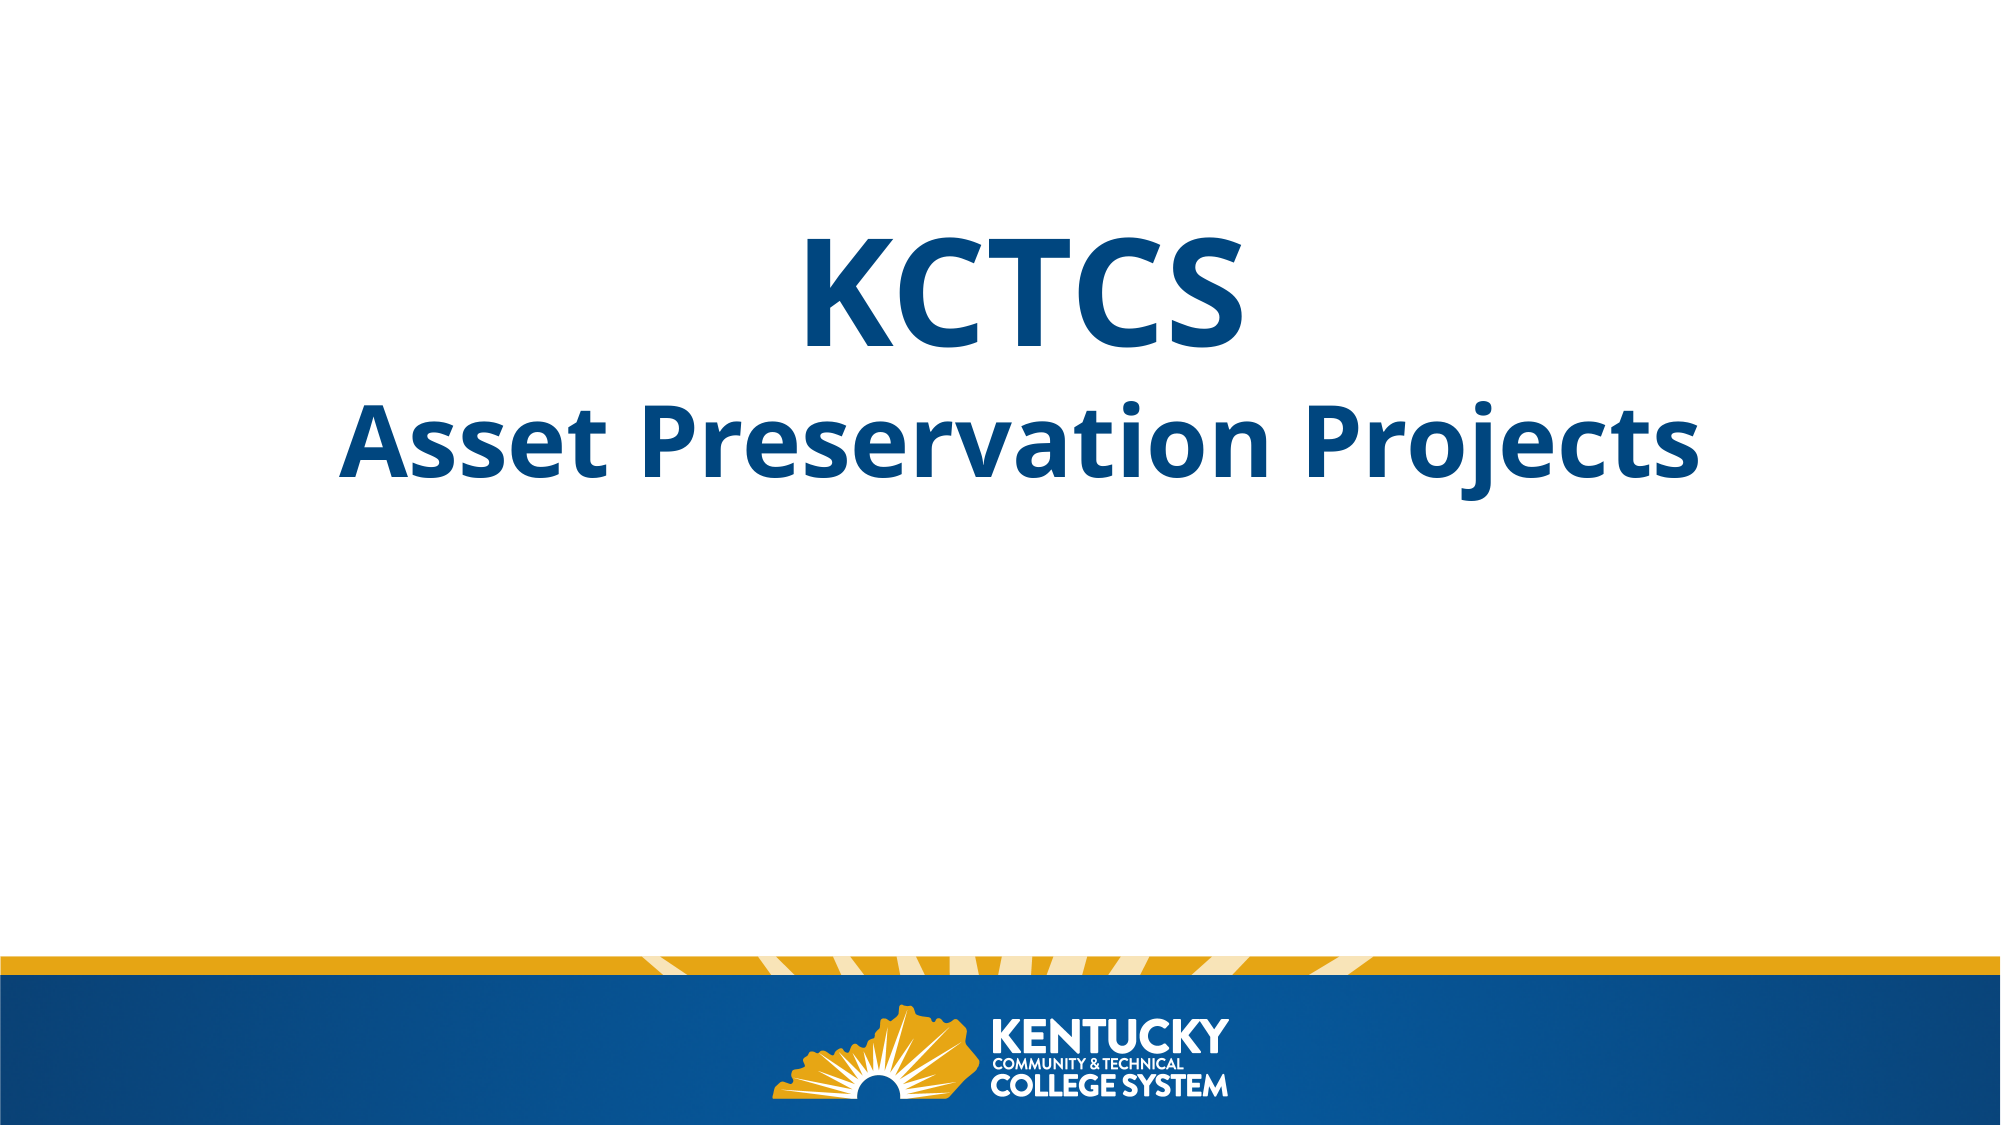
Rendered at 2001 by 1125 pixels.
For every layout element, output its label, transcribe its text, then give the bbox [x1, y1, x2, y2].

list KCTCS Asset Preservation Projects [215, 68, 1828, 946]
picture [0, 0, 2001, 1125]
